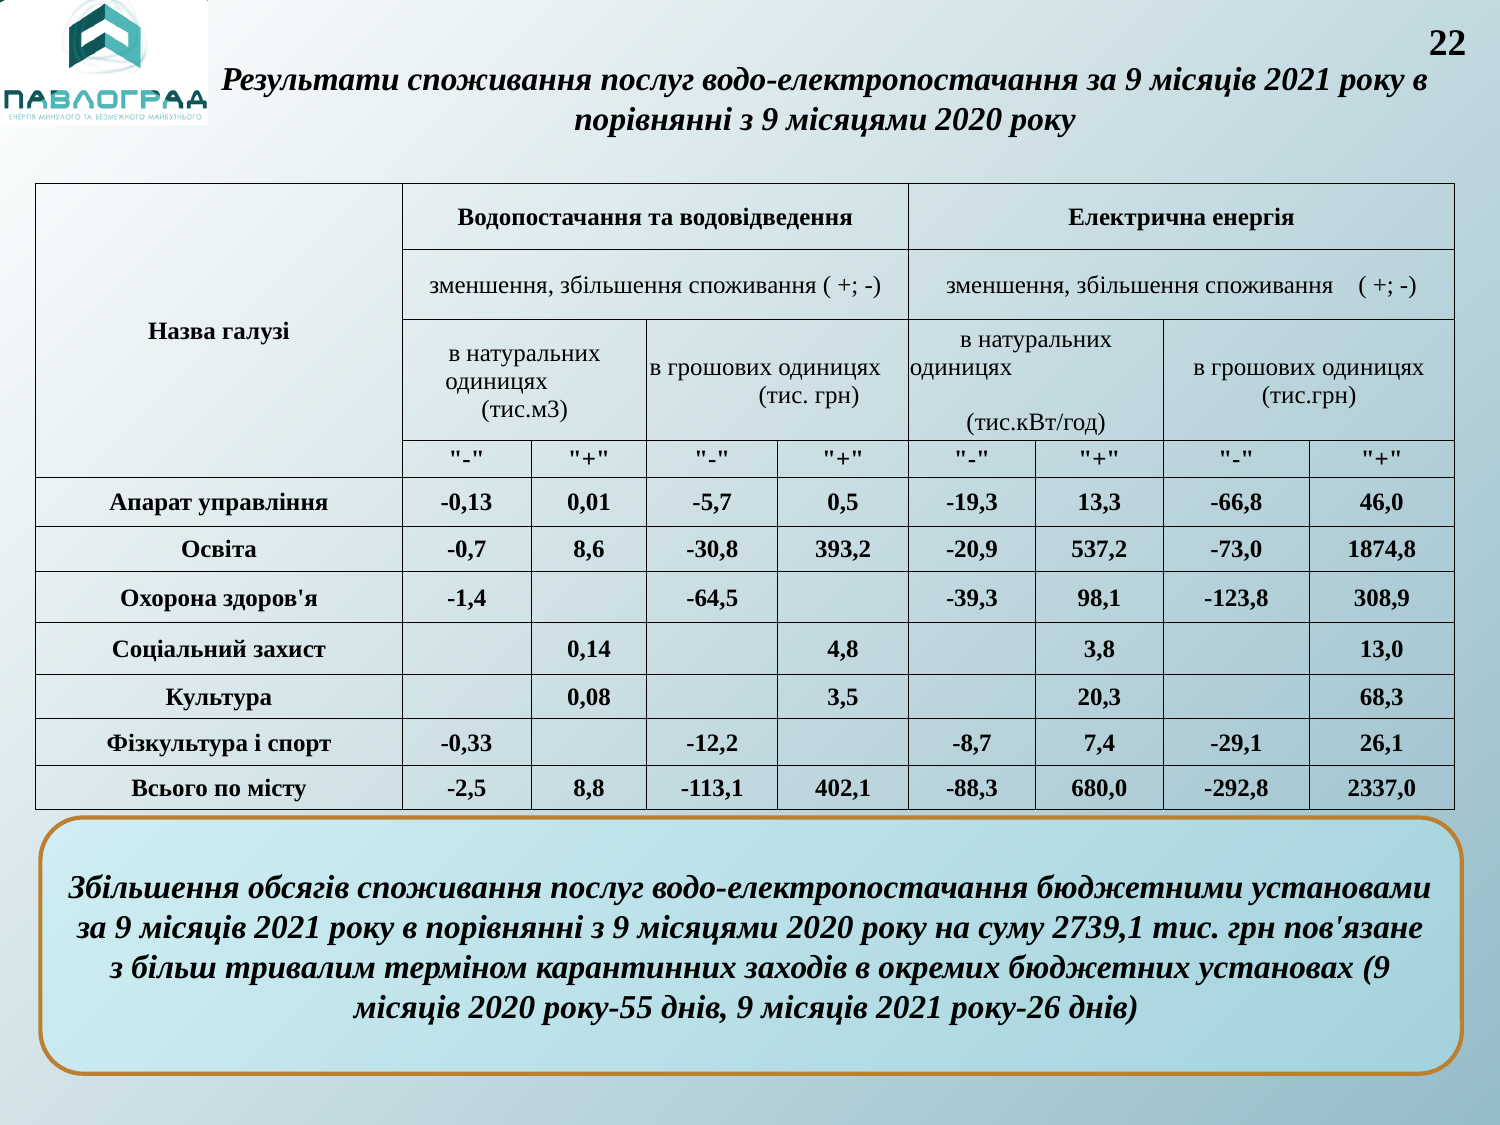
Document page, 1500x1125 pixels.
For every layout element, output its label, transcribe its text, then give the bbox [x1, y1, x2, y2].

table_cell -64,5 [647, 572, 777, 622]
table_cell [647, 623, 777, 674]
table_header Електрична енергія [909, 184, 1454, 249]
table_header Назва галузі [36, 184, 402, 477]
table_cell Охорона здоров'я [36, 572, 402, 622]
table_cell "+" [1310, 441, 1454, 477]
table_cell 2337,0 [1310, 766, 1454, 809]
text_box Збільшення обсягів споживання послуг водо-електропостачання бюджетними установами за 9 місяців 2021 року в порівнянні з 9 місяцями 2020 року на суму 2739,1 тис. грн пов'язане з більш тривалим терміном карантинних заходів в окремих бюджетних установах (9 місяців 2020 року-55 днів, 9 місяців 2021 року-26 днів) [38, 815, 1464, 1076]
table_cell -0,13 [403, 478, 531, 526]
table_cell -8,7 [909, 719, 1035, 765]
table_cell [403, 623, 531, 674]
table_cell 4,8 [778, 623, 908, 674]
text_box 22 [1414, 11, 1500, 71]
table_cell 26,1 [1310, 719, 1454, 765]
table_cell "-" [647, 441, 777, 477]
table_cell зменшення, збільшення споживання ( +; -) [909, 250, 1454, 319]
table_cell в натуральних одиницях (тис.кВт/год) [909, 320, 1163, 440]
table_cell -2,5 [403, 766, 531, 809]
table_cell в грошових одиницях (тис.грн) [1164, 320, 1454, 440]
table_cell 0,5 [778, 478, 908, 526]
table_cell в грошових одиницях (тис. грн) [647, 320, 908, 440]
table_cell Фізкультура і спорт [36, 719, 402, 765]
table_cell 0,01 [532, 478, 646, 526]
table_cell 308,9 [1310, 572, 1454, 622]
table_cell 46,0 [1310, 478, 1454, 526]
table_header Водопостачання та водовідведення [403, 184, 908, 249]
table_cell [532, 719, 646, 765]
table_cell "-" [909, 441, 1035, 477]
table_cell -5,7 [647, 478, 777, 526]
table_cell 680,0 [1036, 766, 1163, 809]
table_cell 8,8 [532, 766, 646, 809]
table_cell -20,9 [909, 527, 1035, 571]
table_cell 3,8 [1036, 623, 1163, 674]
table_cell 13,0 [1310, 623, 1454, 674]
table_cell [1164, 675, 1309, 718]
table_cell [532, 572, 646, 622]
table_cell зменшення, збільшення споживання ( +; -) [403, 250, 908, 319]
table_cell "-" [1164, 441, 1309, 477]
picture [0, 0, 209, 126]
table_cell "+" [778, 441, 908, 477]
table_cell -113,1 [647, 766, 777, 809]
table_cell -19,3 [909, 478, 1035, 526]
table_cell -0,7 [403, 527, 531, 571]
table_cell -73,0 [1164, 527, 1309, 571]
table_cell 13,3 [1036, 478, 1163, 526]
table_cell [778, 719, 908, 765]
table_cell -29,1 [1164, 719, 1309, 765]
table_cell -1,4 [403, 572, 531, 622]
table_cell Освіта [36, 527, 402, 571]
table_cell Соціальний захист [36, 623, 402, 674]
table_cell [1164, 623, 1309, 674]
table_cell -39,3 [909, 572, 1035, 622]
table_cell 20,3 [1036, 675, 1163, 718]
table_cell "+" [1036, 441, 1163, 477]
table_cell Культура [36, 675, 402, 718]
table_cell 68,3 [1310, 675, 1454, 718]
table_cell [647, 675, 777, 718]
text_box Результати споживання послуг водо-електропостачання за 9 місяців 2021 року в порівнянні з 9 місяцями 2020 року [204, 40, 1447, 154]
table_cell в натуральних одиницях (тис.м3) [403, 320, 646, 440]
table_cell -88,3 [909, 766, 1035, 809]
table_cell -66,8 [1164, 478, 1309, 526]
table_cell 3,5 [778, 675, 908, 718]
table_cell Всього по місту [36, 766, 402, 809]
table_cell "+" [532, 441, 646, 477]
table_cell [909, 675, 1035, 718]
table_cell 1874,8 [1310, 527, 1454, 571]
table_cell -30,8 [647, 527, 777, 571]
table_cell 0,14 [532, 623, 646, 674]
table_cell Апарат управління [36, 478, 402, 526]
table_cell [909, 623, 1035, 674]
table_cell -12,2 [647, 719, 777, 765]
table_cell -0,33 [403, 719, 531, 765]
table_cell [403, 675, 531, 718]
table_cell 537,2 [1036, 527, 1163, 571]
table_cell [778, 572, 908, 622]
table_cell 0,08 [532, 675, 646, 718]
table_cell 8,6 [532, 527, 646, 571]
table_cell 393,2 [778, 527, 908, 571]
table_cell 402,1 [778, 766, 908, 809]
table_cell 7,4 [1036, 719, 1163, 765]
table_cell 98,1 [1036, 572, 1163, 622]
table_cell -123,8 [1164, 572, 1309, 622]
table_cell -292,8 [1164, 766, 1309, 809]
table_cell "-" [403, 441, 531, 477]
